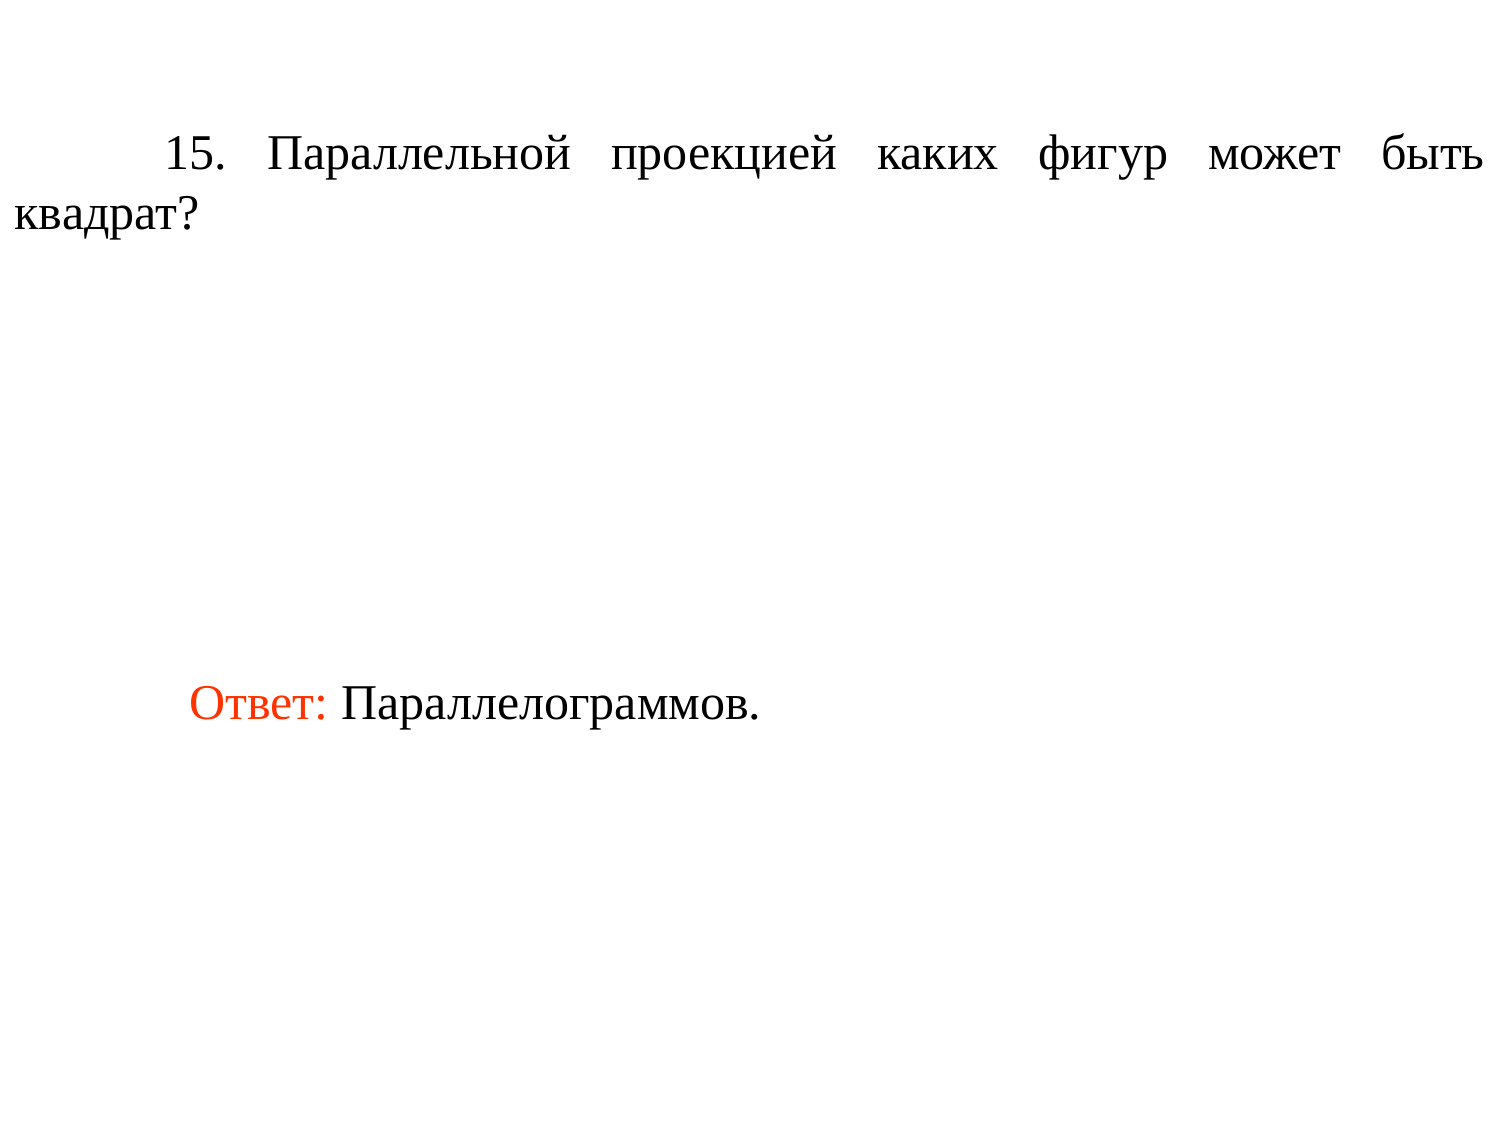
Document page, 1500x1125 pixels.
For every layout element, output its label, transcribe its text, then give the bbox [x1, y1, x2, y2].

text_box 15. Параллельной проекцией каких фигур может быть квадрат? [0, 112, 1500, 248]
text_box Ответ: Параллелограммов. [24, 662, 1475, 738]
